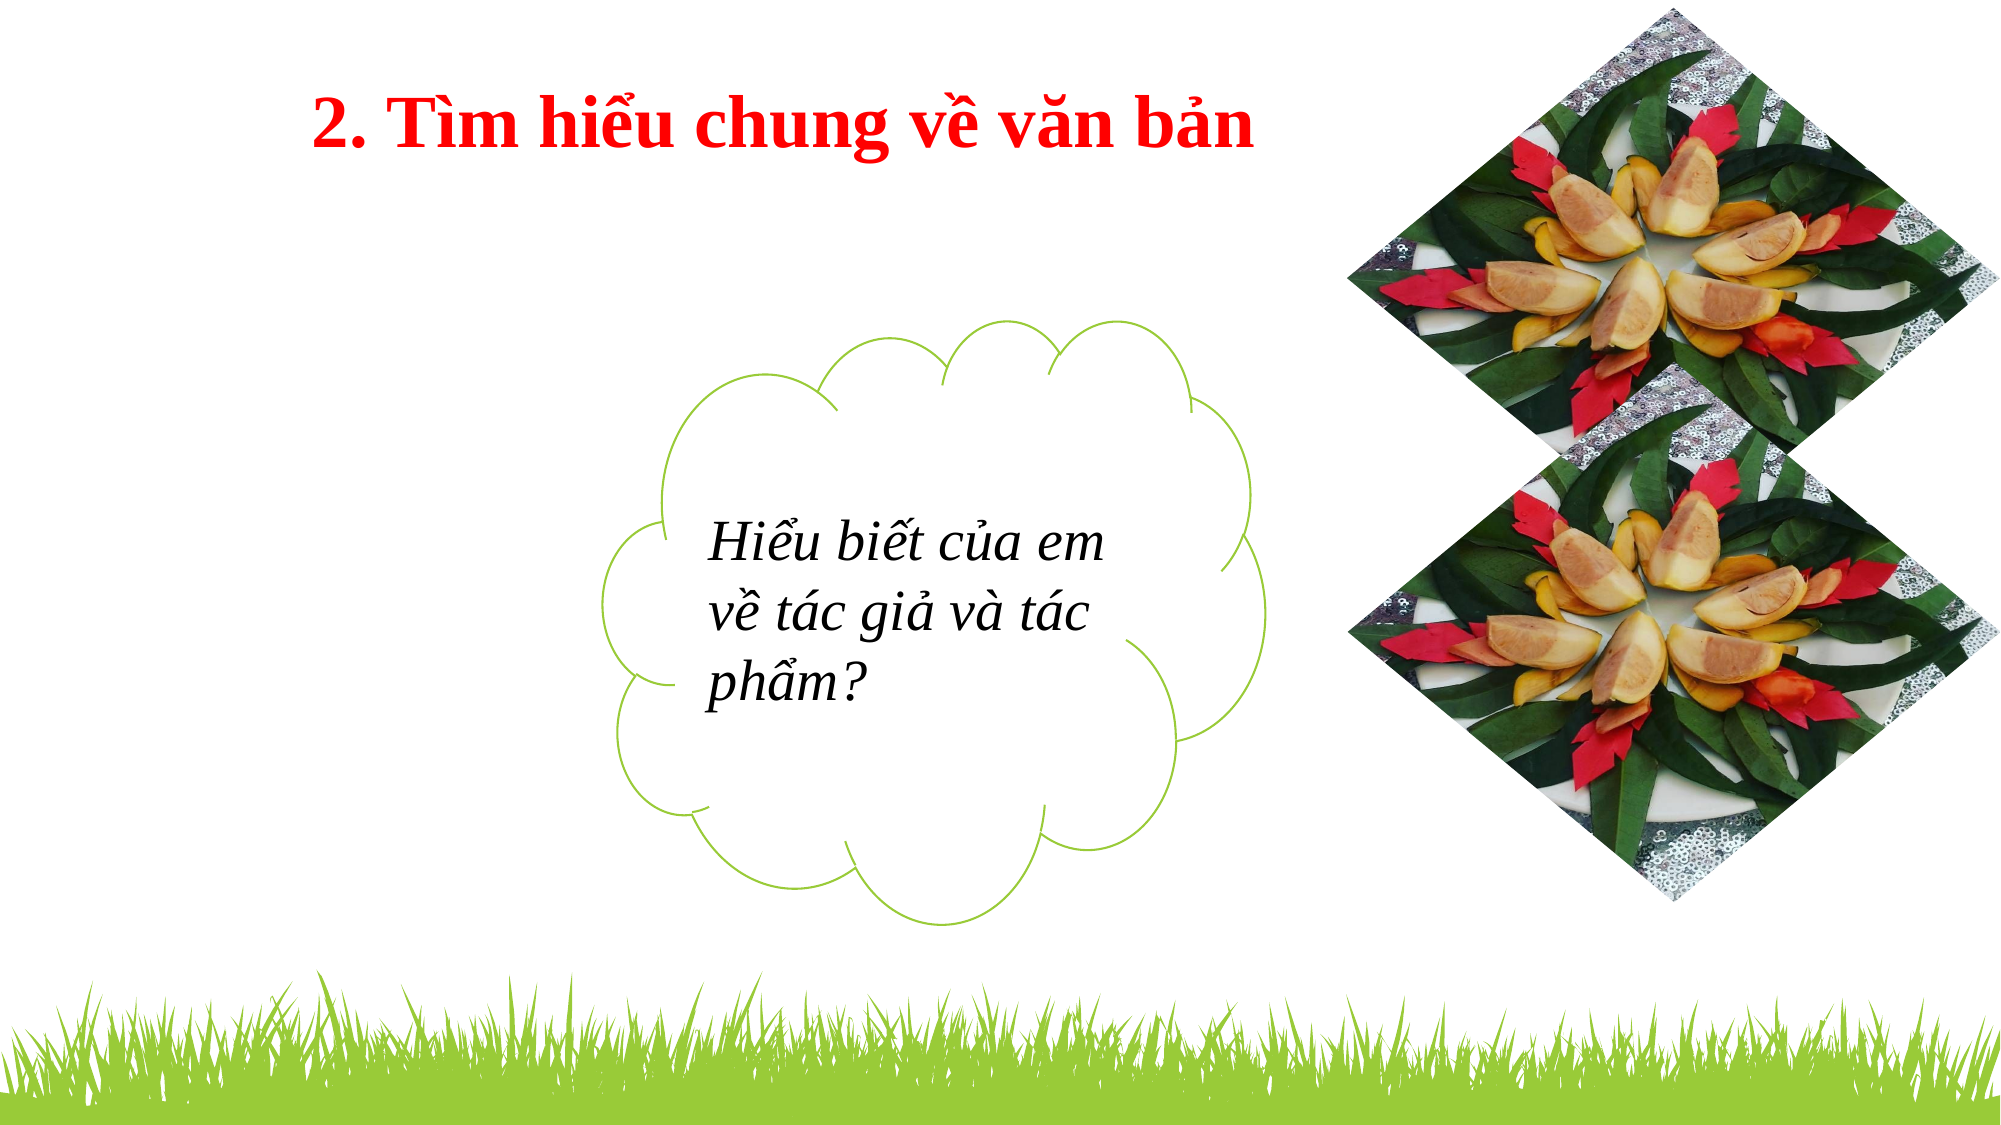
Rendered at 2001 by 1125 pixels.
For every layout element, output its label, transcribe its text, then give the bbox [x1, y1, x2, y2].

picture [1346, 7, 2001, 903]
text_box 2. Tìm hiểu chung về văn bản [296, 64, 1304, 170]
text_box Hiểu biết của em về tác giả và tác phẩm? [601, 320, 1267, 926]
